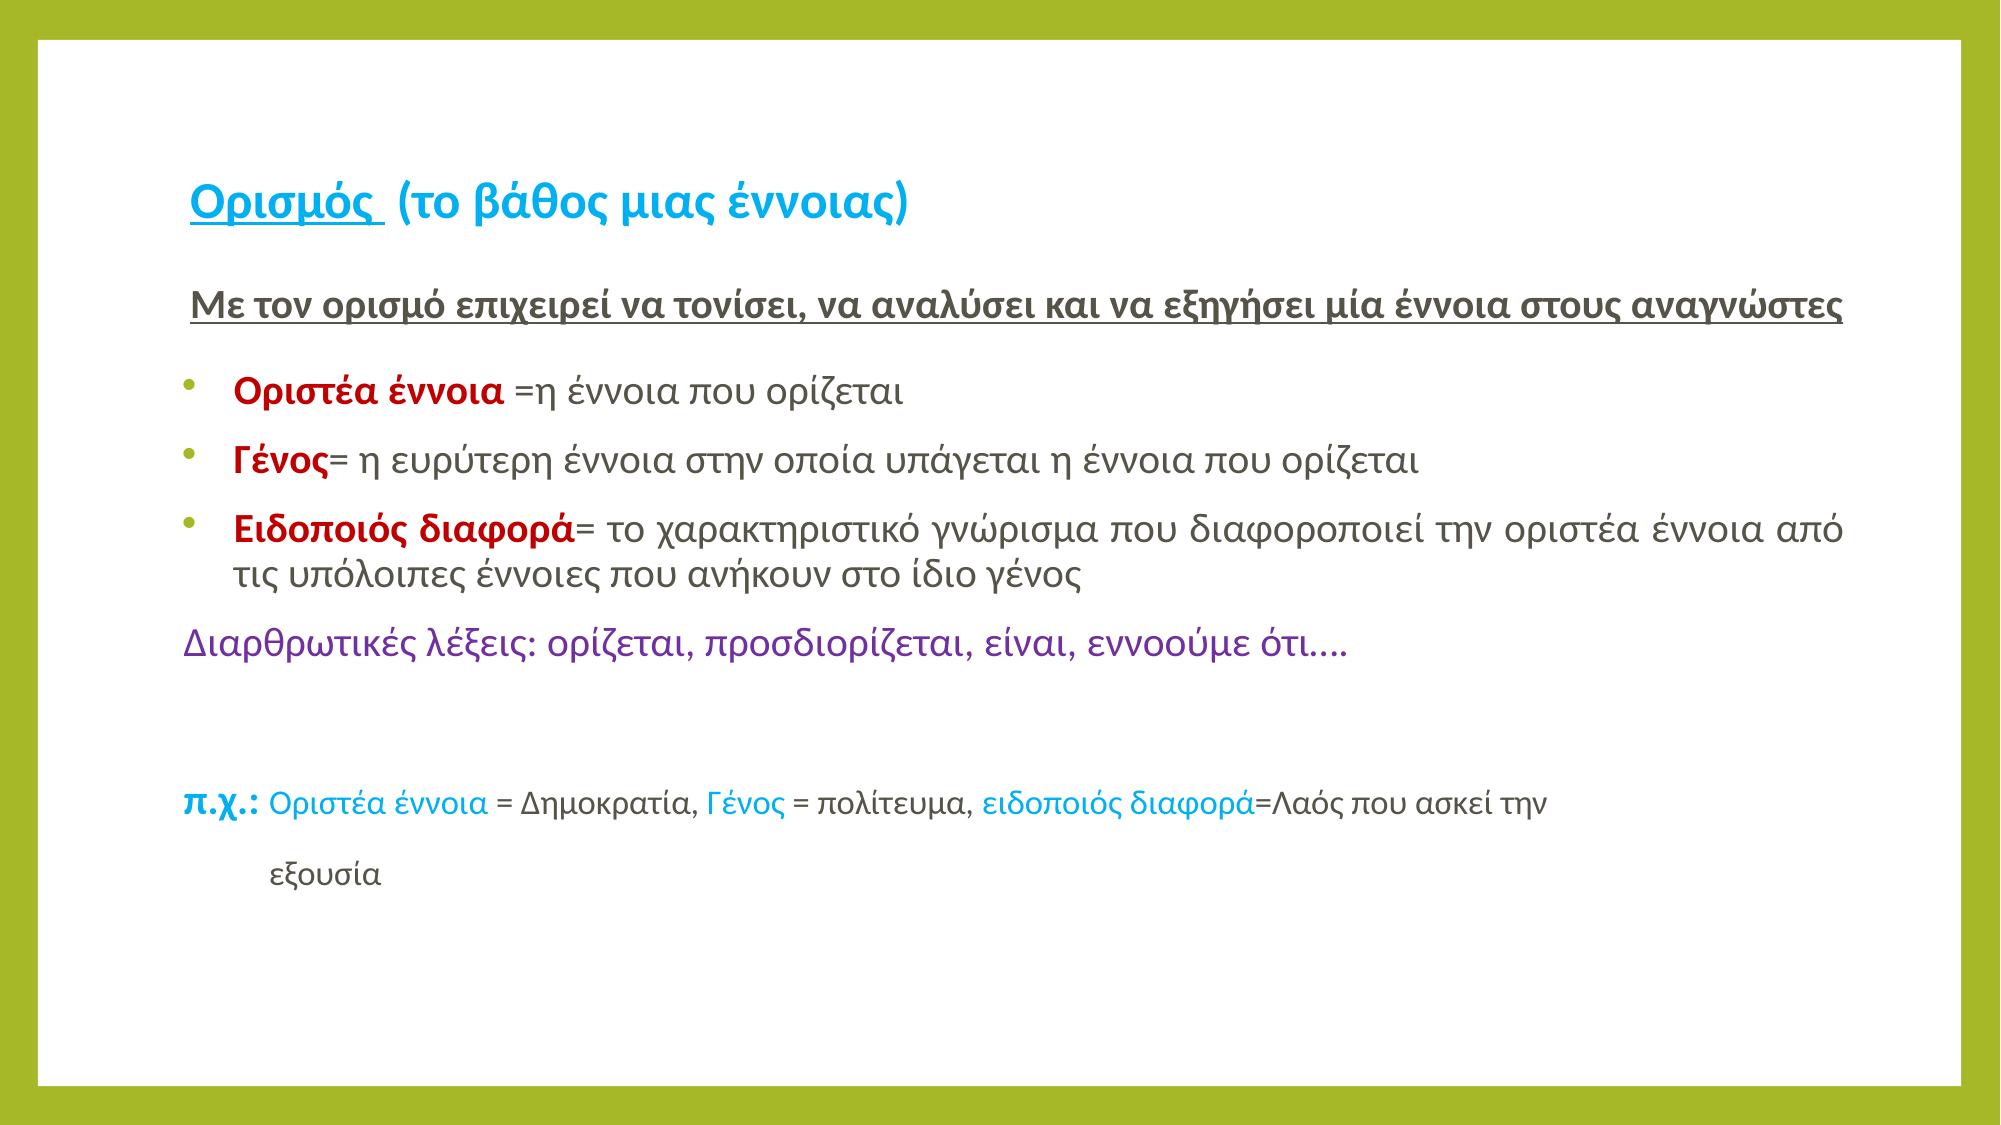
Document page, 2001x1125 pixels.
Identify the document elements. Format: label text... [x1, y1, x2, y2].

list Ορισμός (το βάθος μιας έννοιας) Με τον ορισμό επιχειρεί να τονίσει, να αναλύσει και να εξηγήσει μία έννοια στους αναγνώστες Οριστέα έννοια =η έννοια που ορίζεται Γένος= η ευρύτερη έννοια στην οποία υπάγεται η έννοια που ορίζεται Ειδοποιός διαφορά= το χαρακτηριστικό γνώρισμα που διαφοροποιεί την οριστέα έννοια από τις υπόλοιπες έννοιες που ανήκουν στο ίδιο γένος Διαρθρωτικές λέξεις: ορίζεται, προσδιορίζεται, είναι, εννοούμε ότι…. π.χ.: Οριστέα έννοια = Δημοκρατία, Γένος = πολίτευμα, ειδοποιός διαφορά=Λαός που ασκεί την εξουσία [168, 149, 1862, 957]
